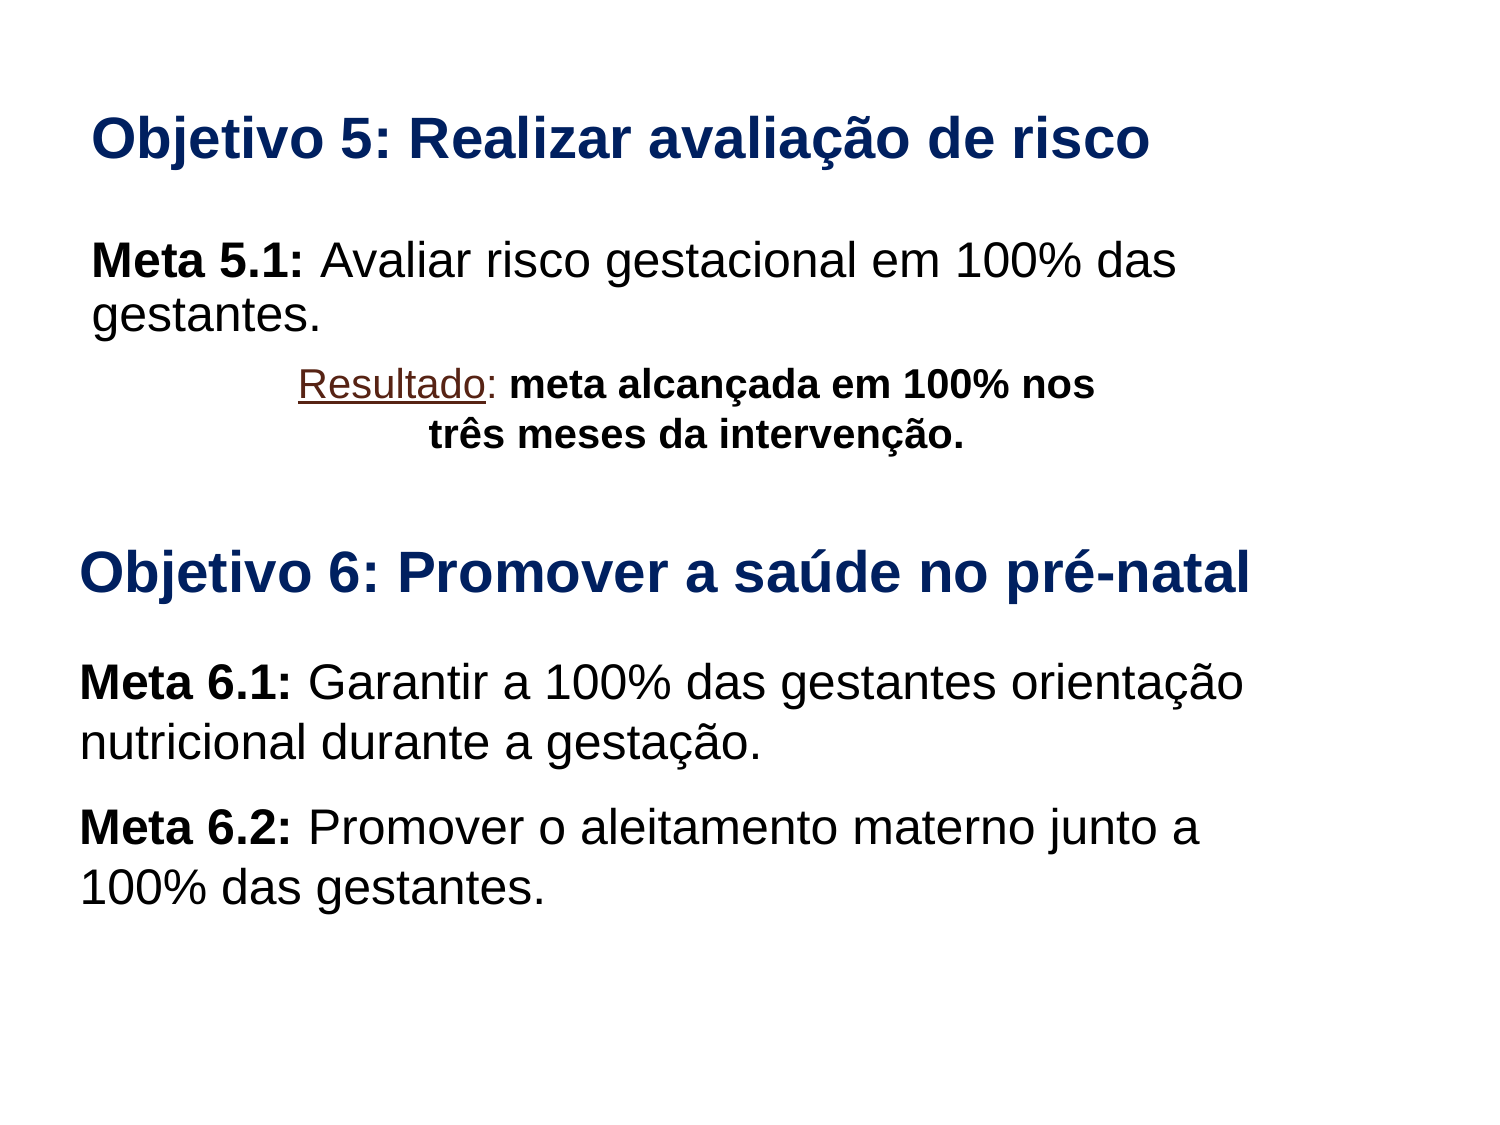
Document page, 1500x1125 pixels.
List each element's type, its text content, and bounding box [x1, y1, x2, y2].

title Objetivo 5: Realizar avaliação de risco Meta 5.1: Avaliar risco gestacional em 100% das gestantes. [76, 54, 1365, 350]
text_box Objetivo 6: Promover a saúde no pré-natal Meta 6.1: Garantir a 100% das gestantes orientação nutricional durante a gestação. Meta 6.2: Promover o aleitamento materno junto a 100% das gestantes. [64, 527, 1286, 1012]
text_box Resultado: meta alcançada em 100% nos três meses da intervenção. [242, 349, 1152, 465]
